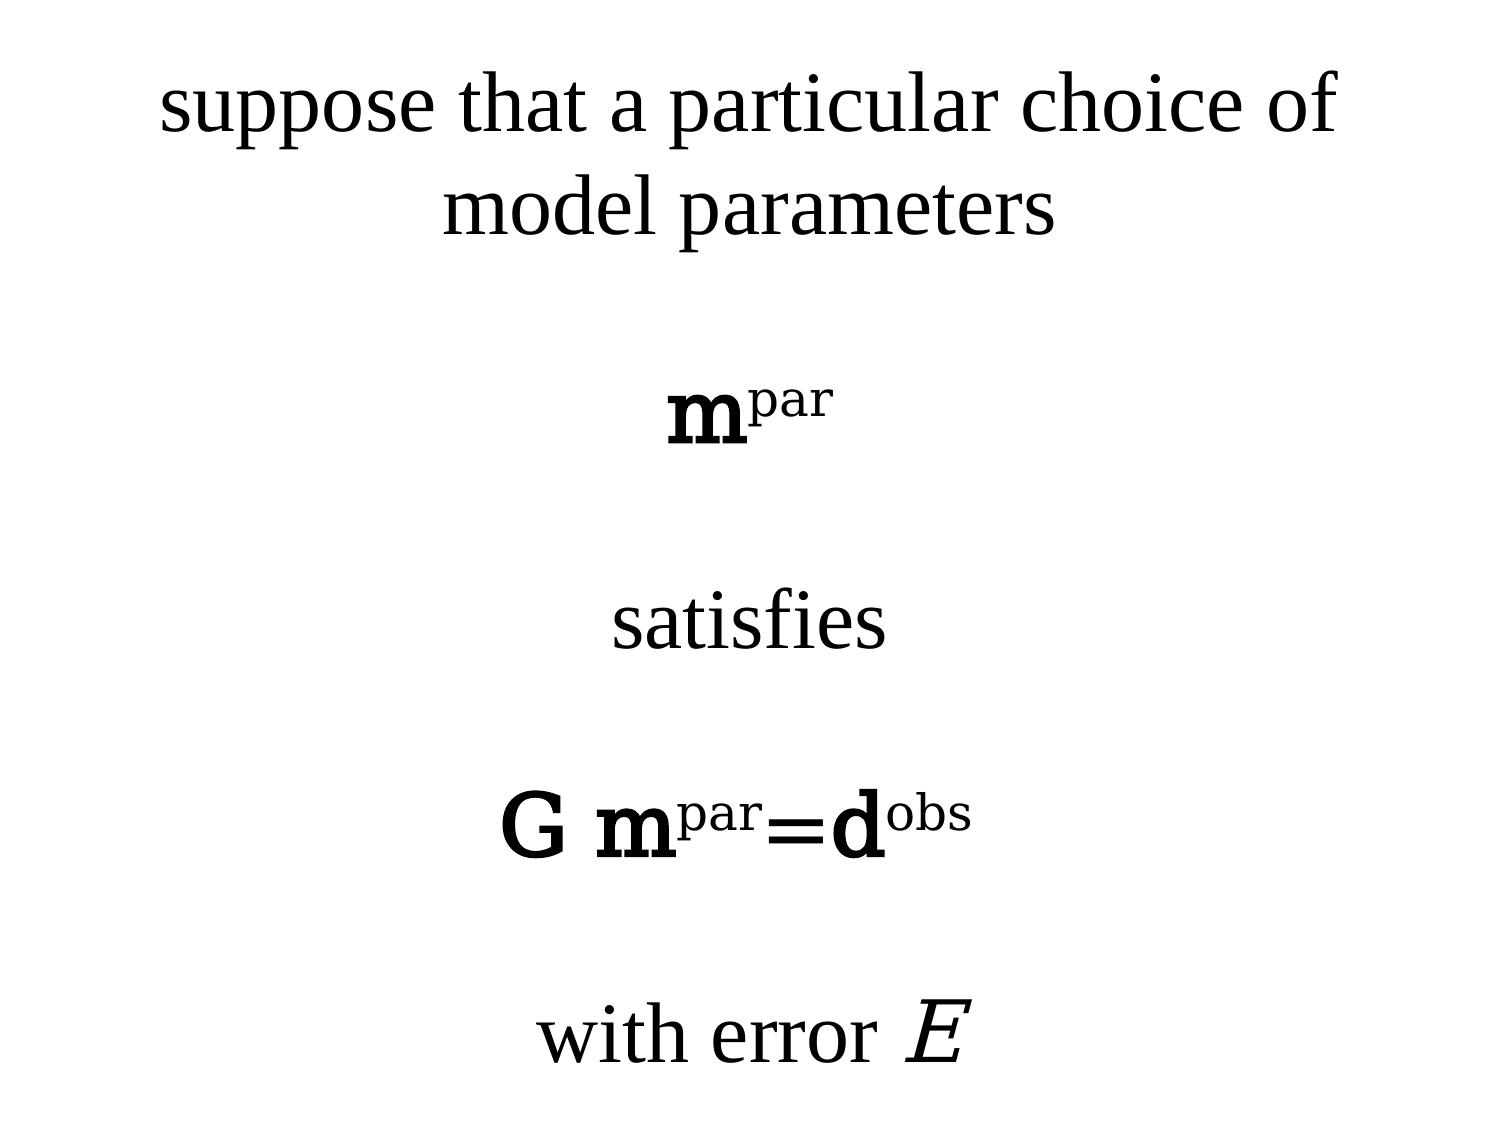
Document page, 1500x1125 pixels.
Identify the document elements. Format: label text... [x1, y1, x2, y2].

title suppose that a particular choice of model parameters mpar satisfies G mpar=dobs with error E [75, 37, 1425, 1088]
